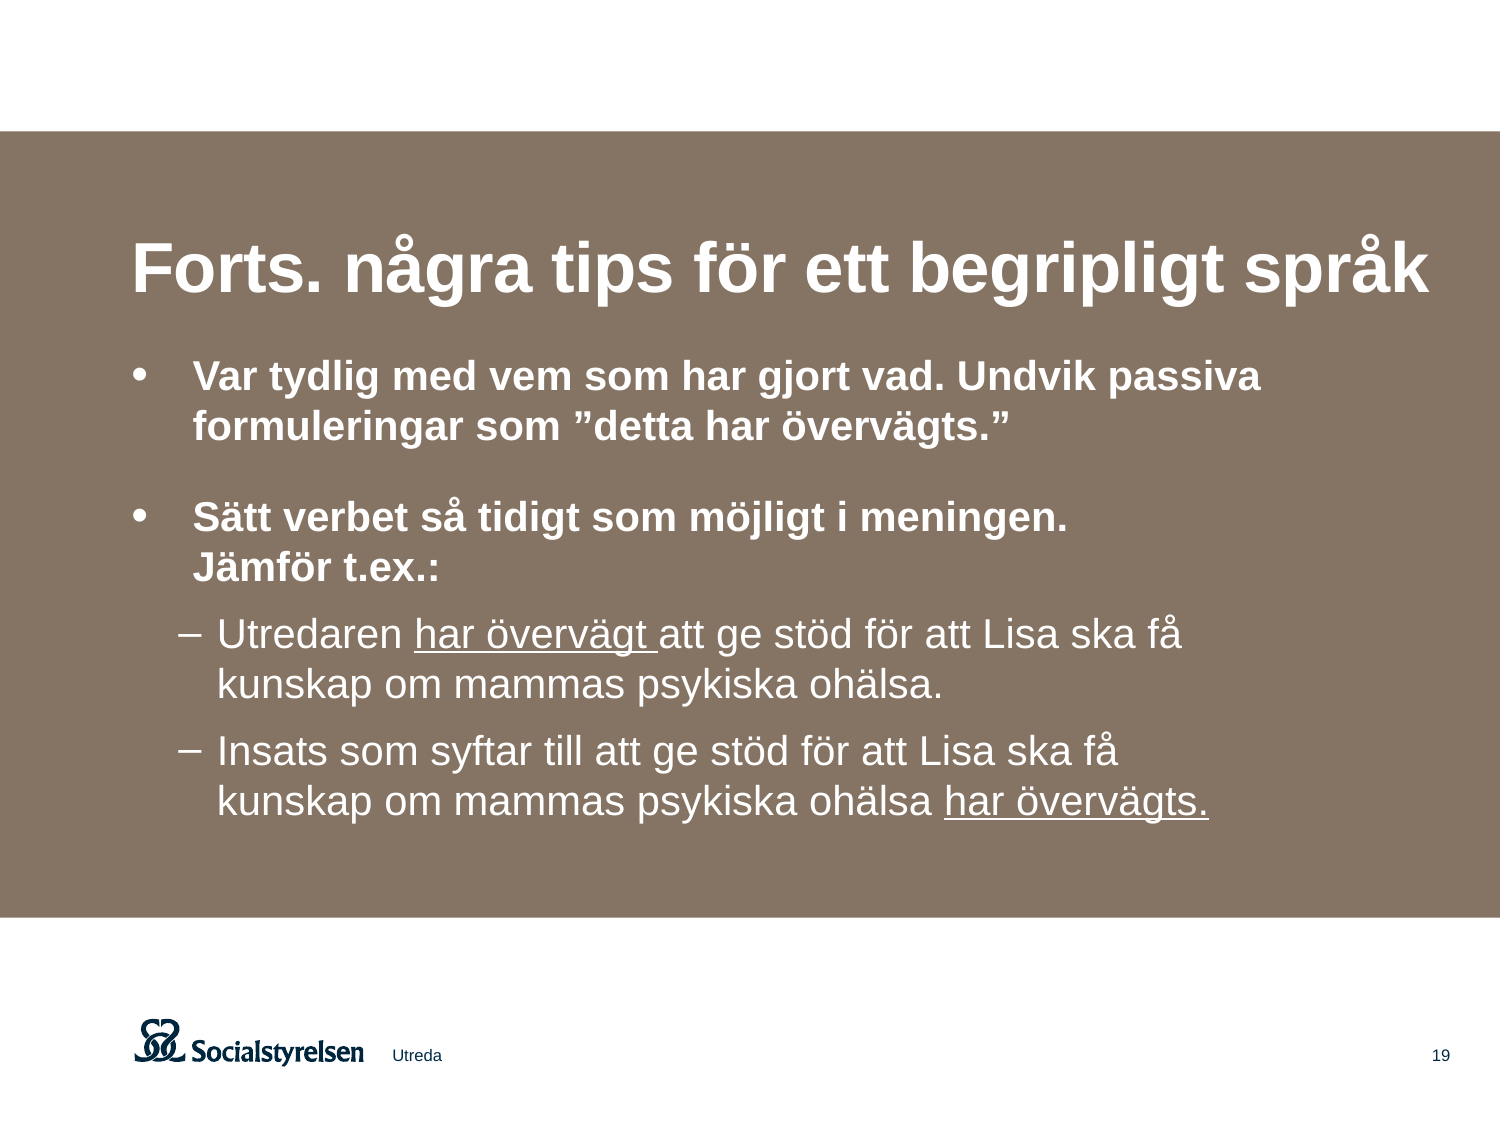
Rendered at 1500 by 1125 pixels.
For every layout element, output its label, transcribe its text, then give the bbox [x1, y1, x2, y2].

list Forts. några tips för ett begripligt språk Var tydlig med vem som har gjort vad. Undvik passiva formuleringar som ”detta har övervägts.” Sätt verbet så tidigt som möjligt i meningen. Jämför t.ex.: Utredaren har övervägt att ge stöd för att Lisa ska få kunskap om mammas psykiska ohälsa. Insats som syftar till att ge stöd för att Lisa ska få kunskap om mammas psykiska ohälsa har övervägts. [131, 221, 1464, 831]
footer Utreda [392, 1032, 1101, 1077]
slide_number 19 [1379, 1032, 1451, 1077]
